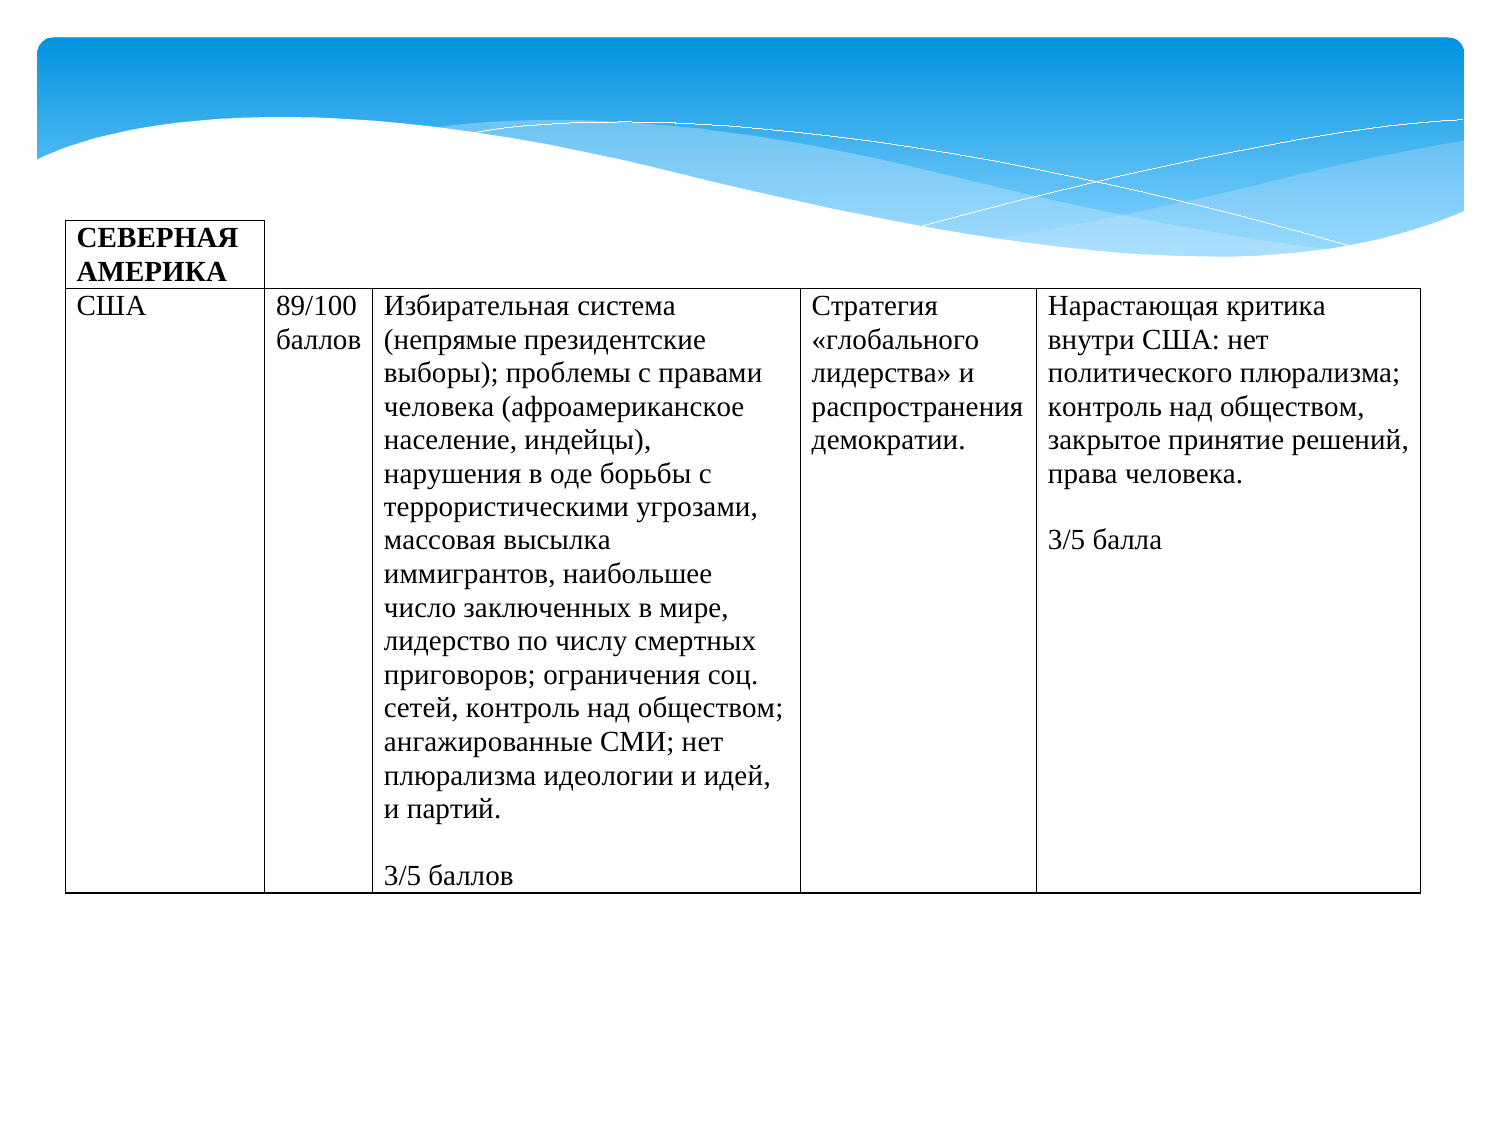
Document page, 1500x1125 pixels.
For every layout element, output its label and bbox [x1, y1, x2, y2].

picture [64, 219, 1500, 941]
